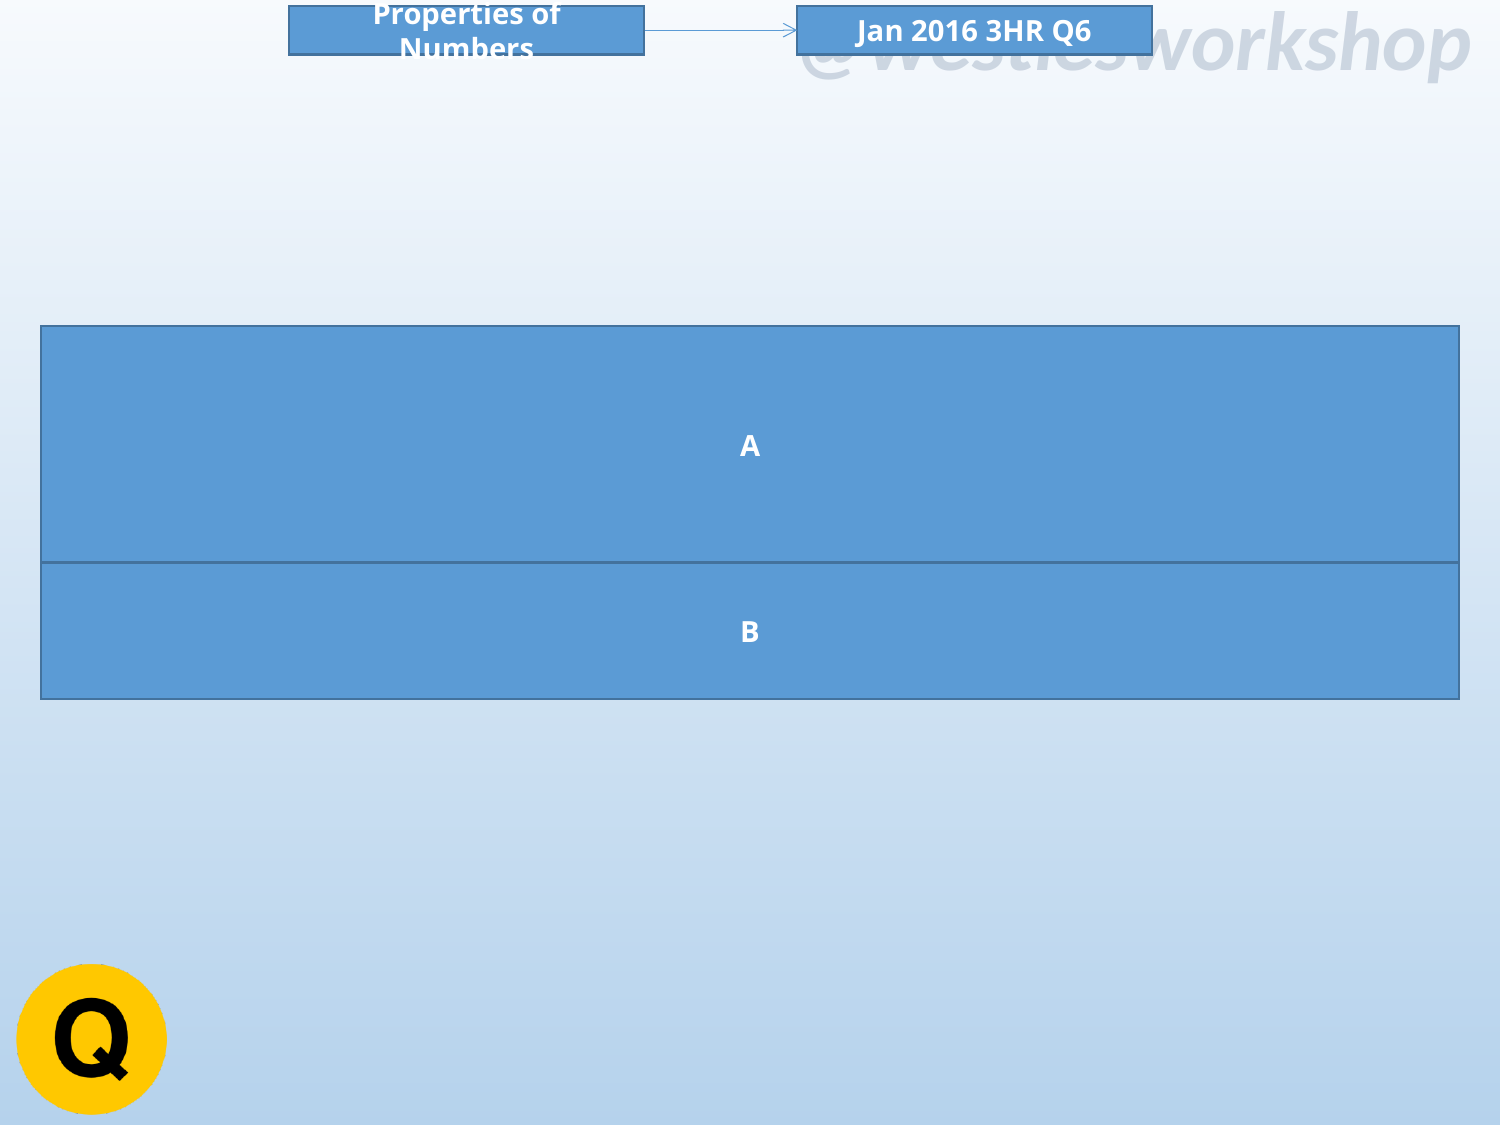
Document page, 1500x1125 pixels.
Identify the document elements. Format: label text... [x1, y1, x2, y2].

text_box Jan 2016 3HR Q6 [796, 5, 1153, 56]
text_box Properties of Numbers [288, 5, 645, 56]
picture [41, 326, 1459, 699]
picture [0, 940, 191, 1125]
